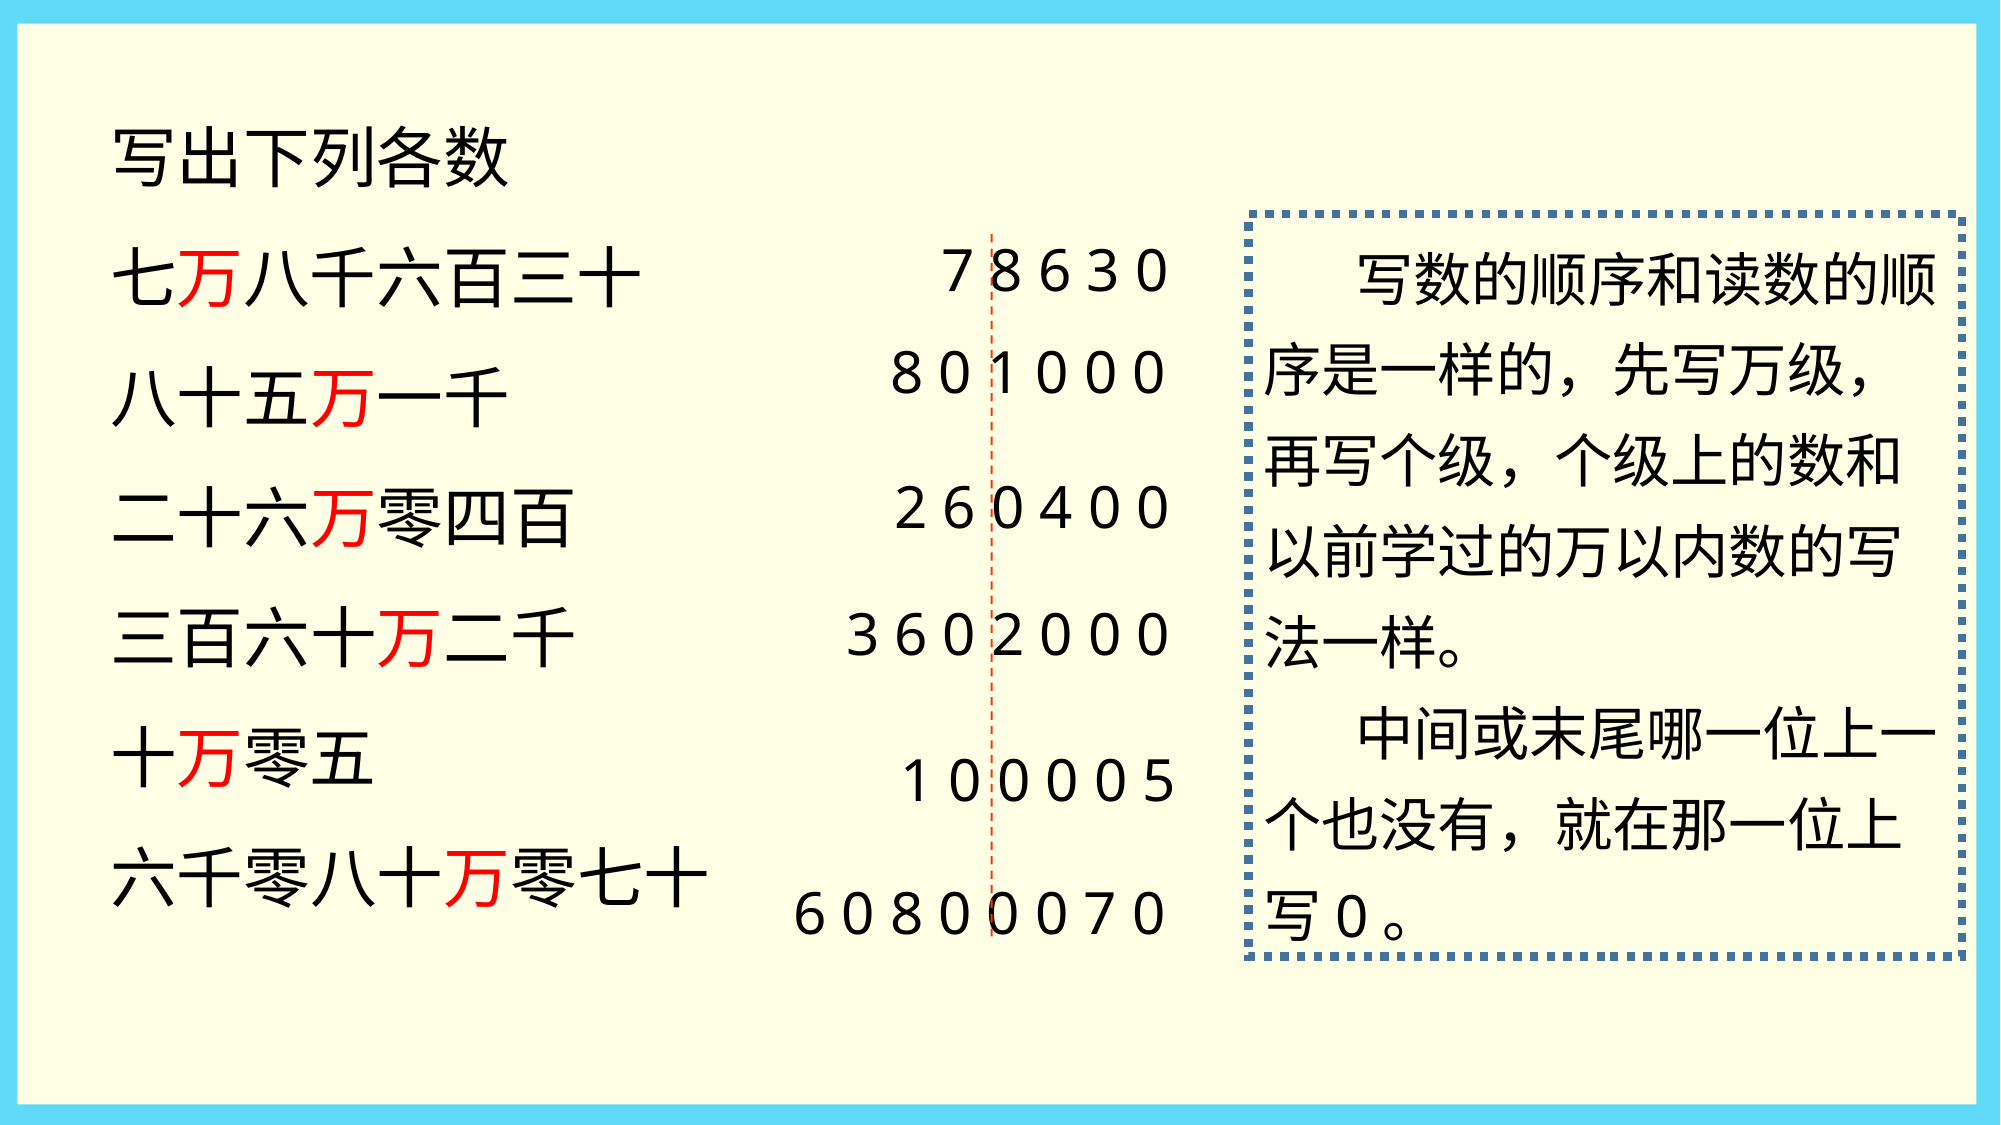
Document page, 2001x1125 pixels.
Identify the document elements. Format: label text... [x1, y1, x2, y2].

text_box [1975, 0, 2000, 1103]
text_box [0, 1103, 2000, 1125]
text_box [0, 0, 18, 1103]
text_box 2 6 0 4 0 0 [879, 462, 1248, 548]
text_box 8 0 1 0 0 0 [875, 328, 1248, 413]
text_box 1 0 0 0 0 5 [885, 735, 1248, 820]
text_box [18, 0, 1975, 25]
text_box 写数的顺序和读数的顺序是一样的，先写万级，再写个级，个级上的数和以前学过的万以内数的写法一样。 中间或末尾哪一位上一个也没有，就在那一位上写0。 [1247, 213, 1963, 958]
text_box 3 6 0 2 0 0 0 [831, 590, 1232, 675]
text_box 6 0 8 0 0 0 7 0 [778, 868, 1248, 954]
text_box 7 8 6 3 0 [911, 226, 1248, 311]
subtitle 写出下列各数 七万八千六百三十 八十五万一千 二十六万零四百 三百六十万二千 十万零五 六千零八十万零七十 [94, 68, 729, 988]
